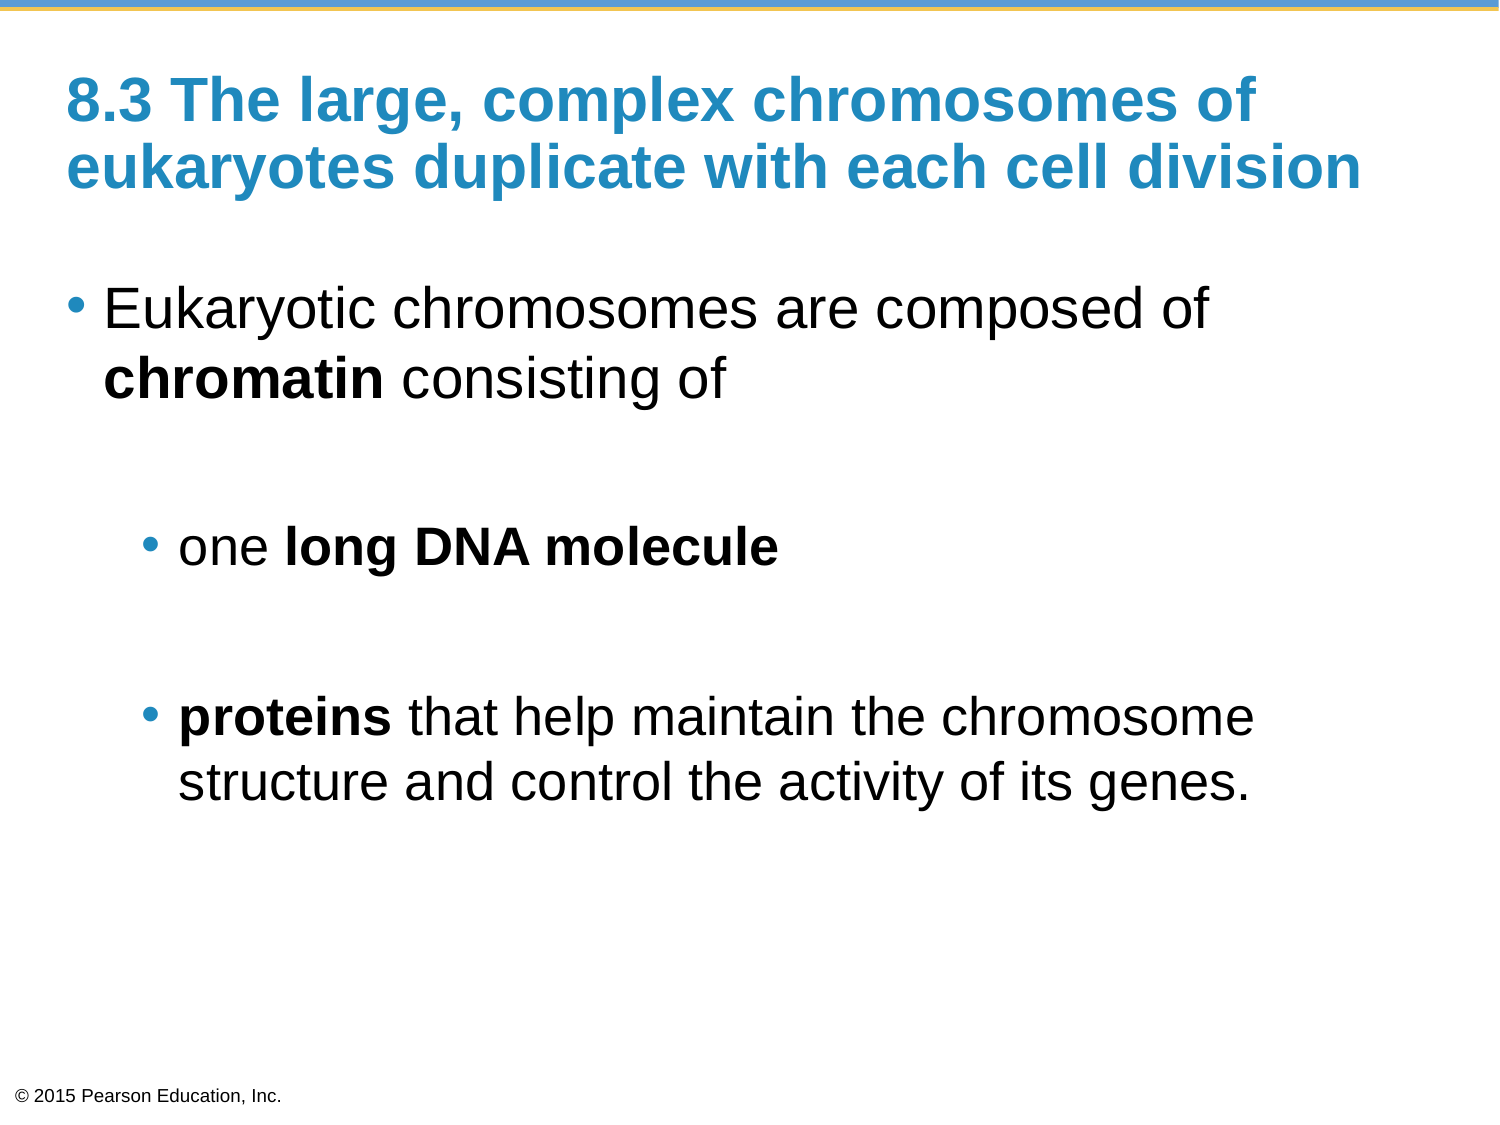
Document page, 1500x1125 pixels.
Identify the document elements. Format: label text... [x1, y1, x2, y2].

list Eukaryotic chromosomes are composed of chromatin consisting of one long DNA molecule proteins that help maintain the chromosome structure and control the activity of its genes. [51, 262, 1442, 1043]
footer © 2015 Pearson Education, Inc. [0, 1065, 507, 1125]
title 8.3 The large, complex chromosomes of eukaryotes duplicate with each cell division [51, 59, 1442, 231]
